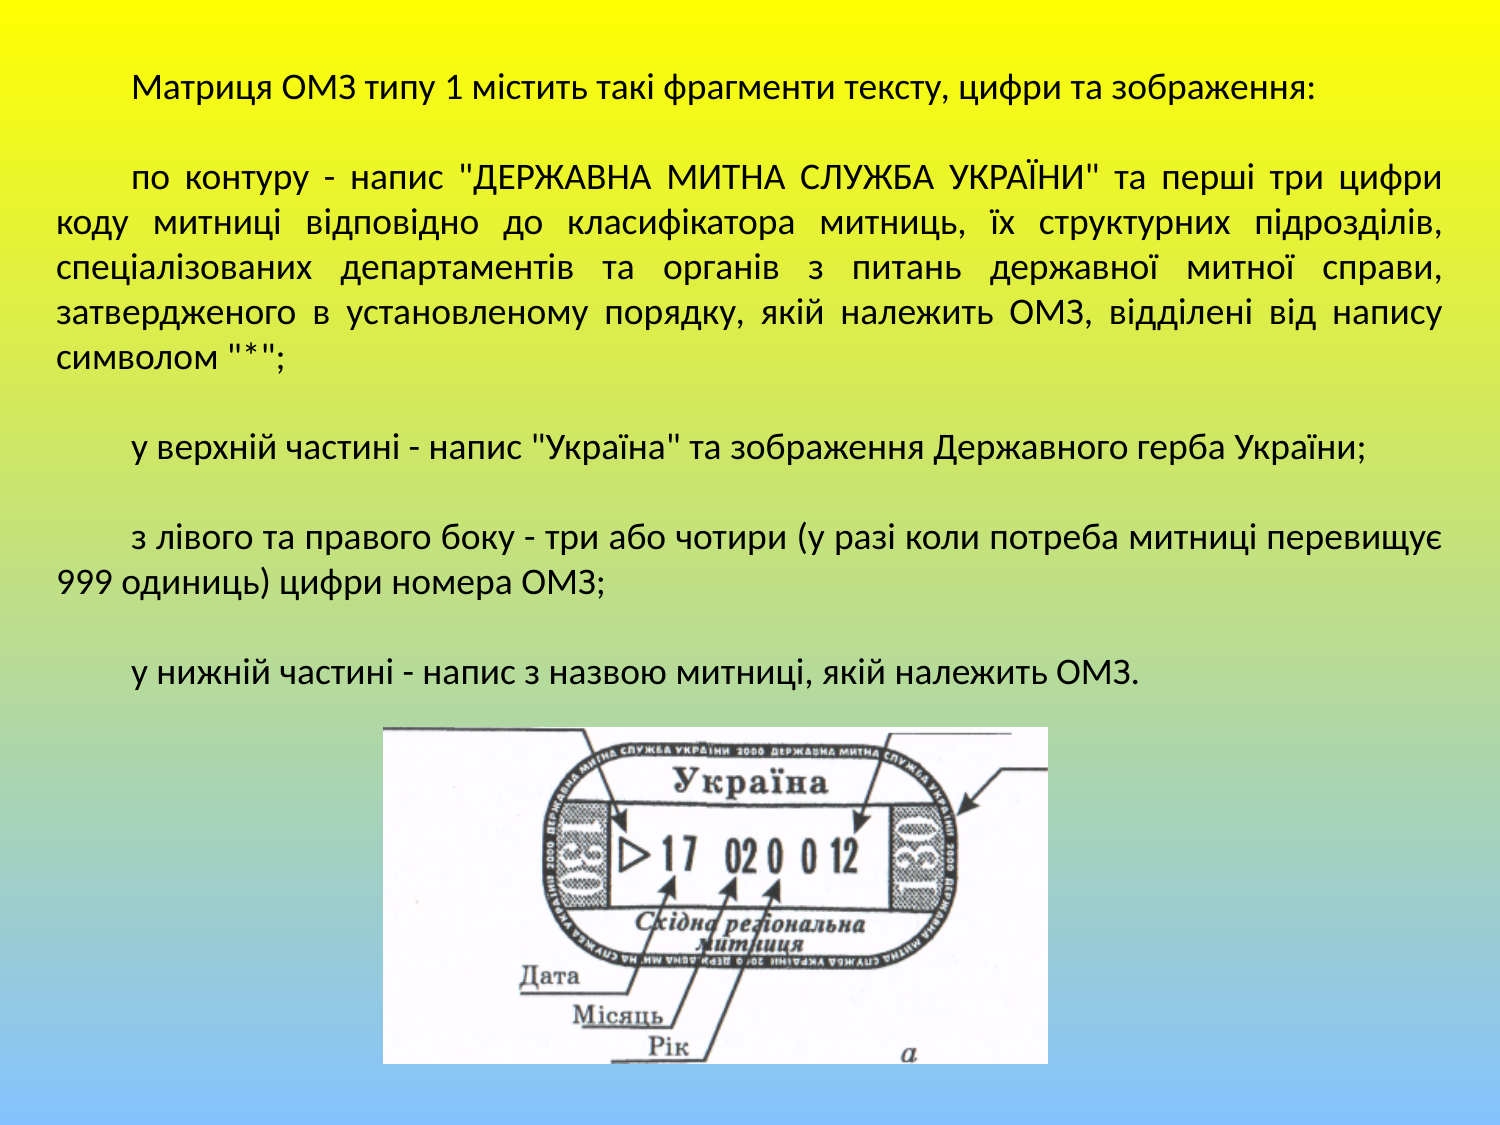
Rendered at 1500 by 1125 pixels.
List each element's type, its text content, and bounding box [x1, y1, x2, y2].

text_box Матриця ОМЗ типу 1 містить такі фрагменти тексту, цифри та зображення: по контуру - напис "ДЕРЖАВНА МИТНА СЛУЖБА УКРАЇНИ" та перші три цифри коду митниці відповідно до класифікатора митниць, їх структурних підрозділів, спеціалізованих департаментів та органів з питань державної митної справи, затвердженого в установленому порядку, якій належить ОМЗ, відділені від напису символом "*"; у верхній частині - напис "Україна" та зображення Державного герба України; з лівого та правого боку - три або чотири (у разі коли потреба митниці перевищує 999 одиниць) цифри номера ОМЗ; у нижній частині - напис з назвою митниці, якій належить ОМЗ. [41, 54, 1459, 700]
picture [383, 727, 1049, 1065]
